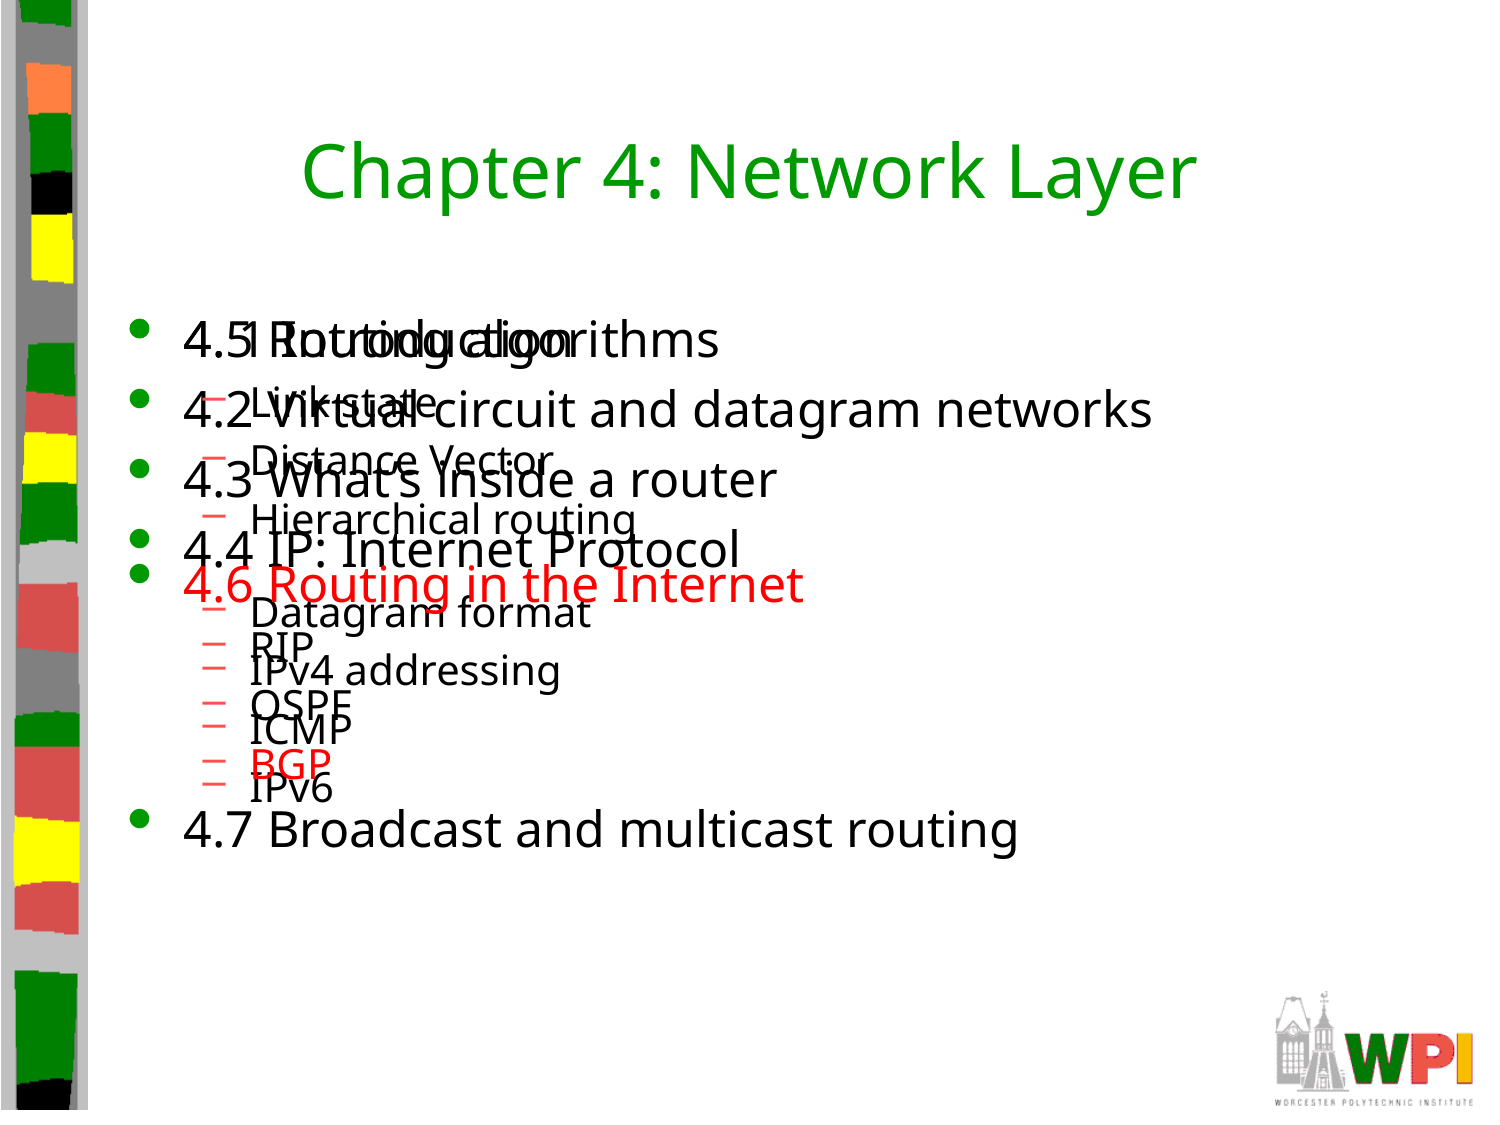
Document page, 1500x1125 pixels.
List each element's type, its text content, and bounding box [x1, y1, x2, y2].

list 4.5 Routing algorithms Link state Distance Vector Hierarchical routing 4.6 Routing in the Internet RIP OSPF BGP 4.7 Broadcast and multicast routing [112, 299, 1388, 1001]
title Chapter 4: Network Layer [112, 74, 1388, 263]
picture [0, 0, 88, 1110]
picture [1275, 991, 1475, 1107]
